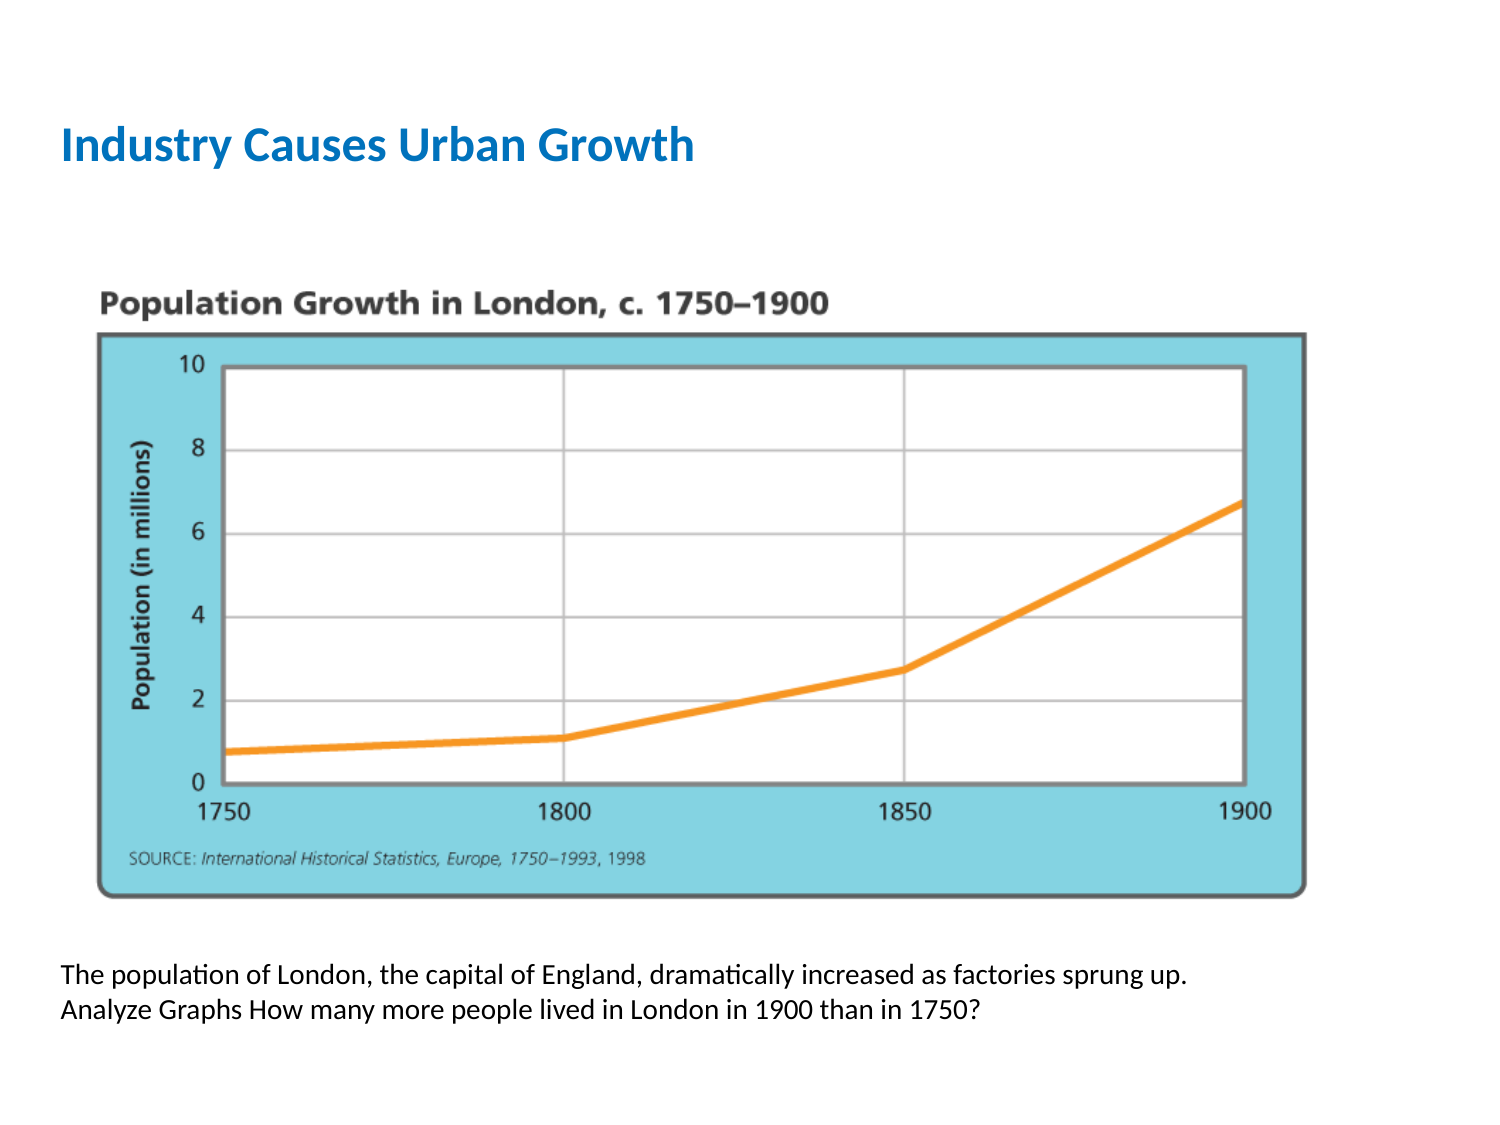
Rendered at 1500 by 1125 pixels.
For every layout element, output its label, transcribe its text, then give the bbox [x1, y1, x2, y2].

picture [62, 249, 1344, 936]
text_box Industry Causes Urban Growth [45, 104, 1296, 179]
text_box The population of London, the capital of England, dramatically increased as factories sprung up. Analyze Graphs How many more people lived in London in 1900 than in 1750? [45, 947, 1296, 1033]
